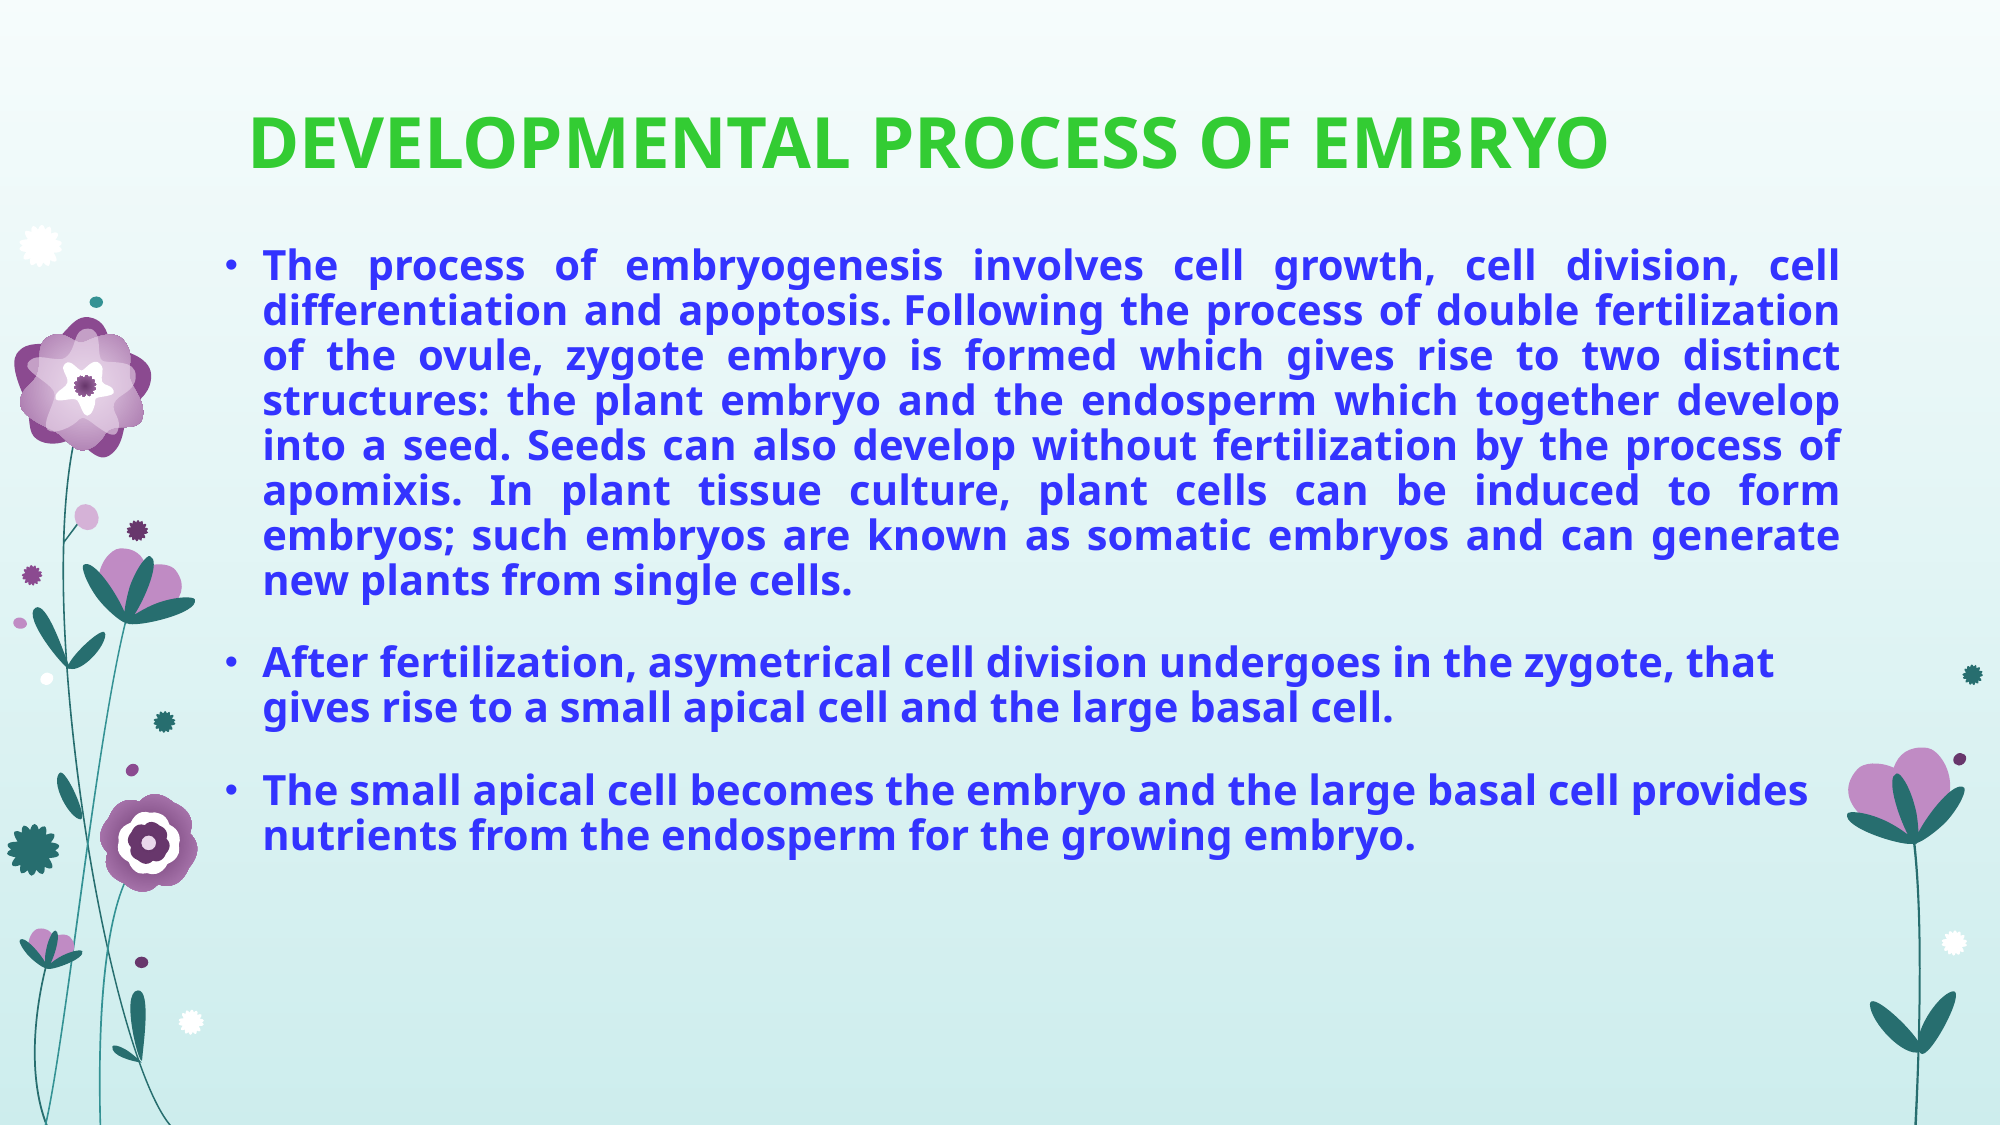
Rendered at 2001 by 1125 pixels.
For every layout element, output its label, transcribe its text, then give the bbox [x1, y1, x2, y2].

list The process of embryogenesis involves cell growth, cell division, cell differentiation and apoptosis. Following the process of double fertilization of the ovule, zygote embryo is formed which gives rise to two distinct structures: the plant embryo and the endosperm which together develop into a seed. Seeds can also develop without fertilization by the process of apomixis. In plant tissue culture, plant cells can be induced to form embryos; such embryos are known as somatic embryos and can generate new plants from single cells. After fertilization, asymetrical cell division undergoes in the zygote, that gives rise to a small apical cell and the large basal cell. The small apical cell becomes the embryo and the large basal cell provides nutrients from the endosperm for the growing embryo. [202, 236, 1857, 912]
title DEVELOPMENTAL PROCESS OF EMBRYO [113, 38, 1746, 192]
